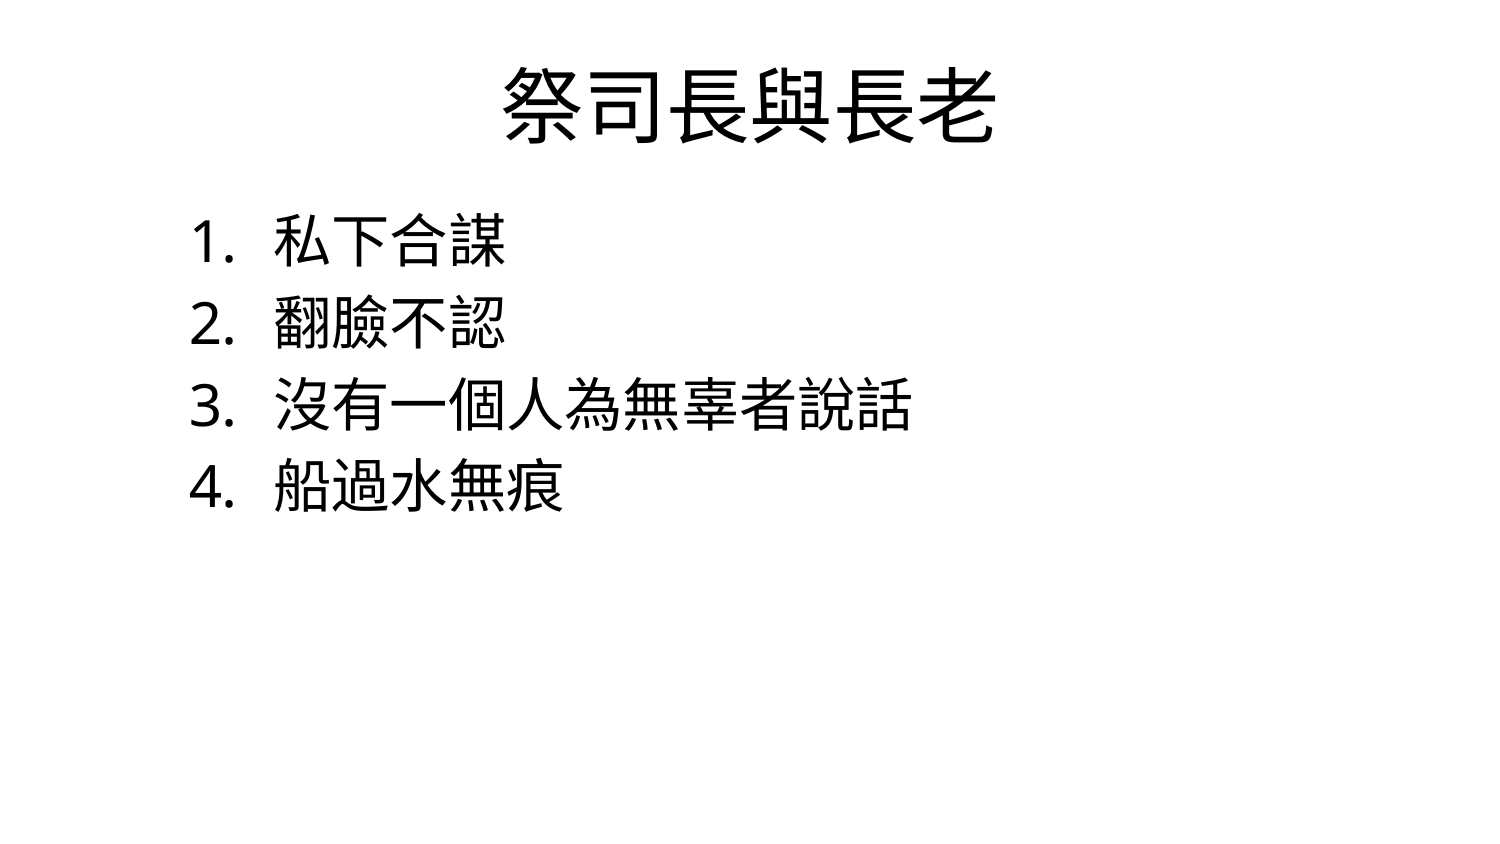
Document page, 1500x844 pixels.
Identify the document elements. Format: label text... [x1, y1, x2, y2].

list 私下合謀 翻臉不認 沒有一個人為無辜者說話 船過水無痕 [173, 196, 1426, 754]
title 祭司長與長老 [74, 33, 1426, 175]
